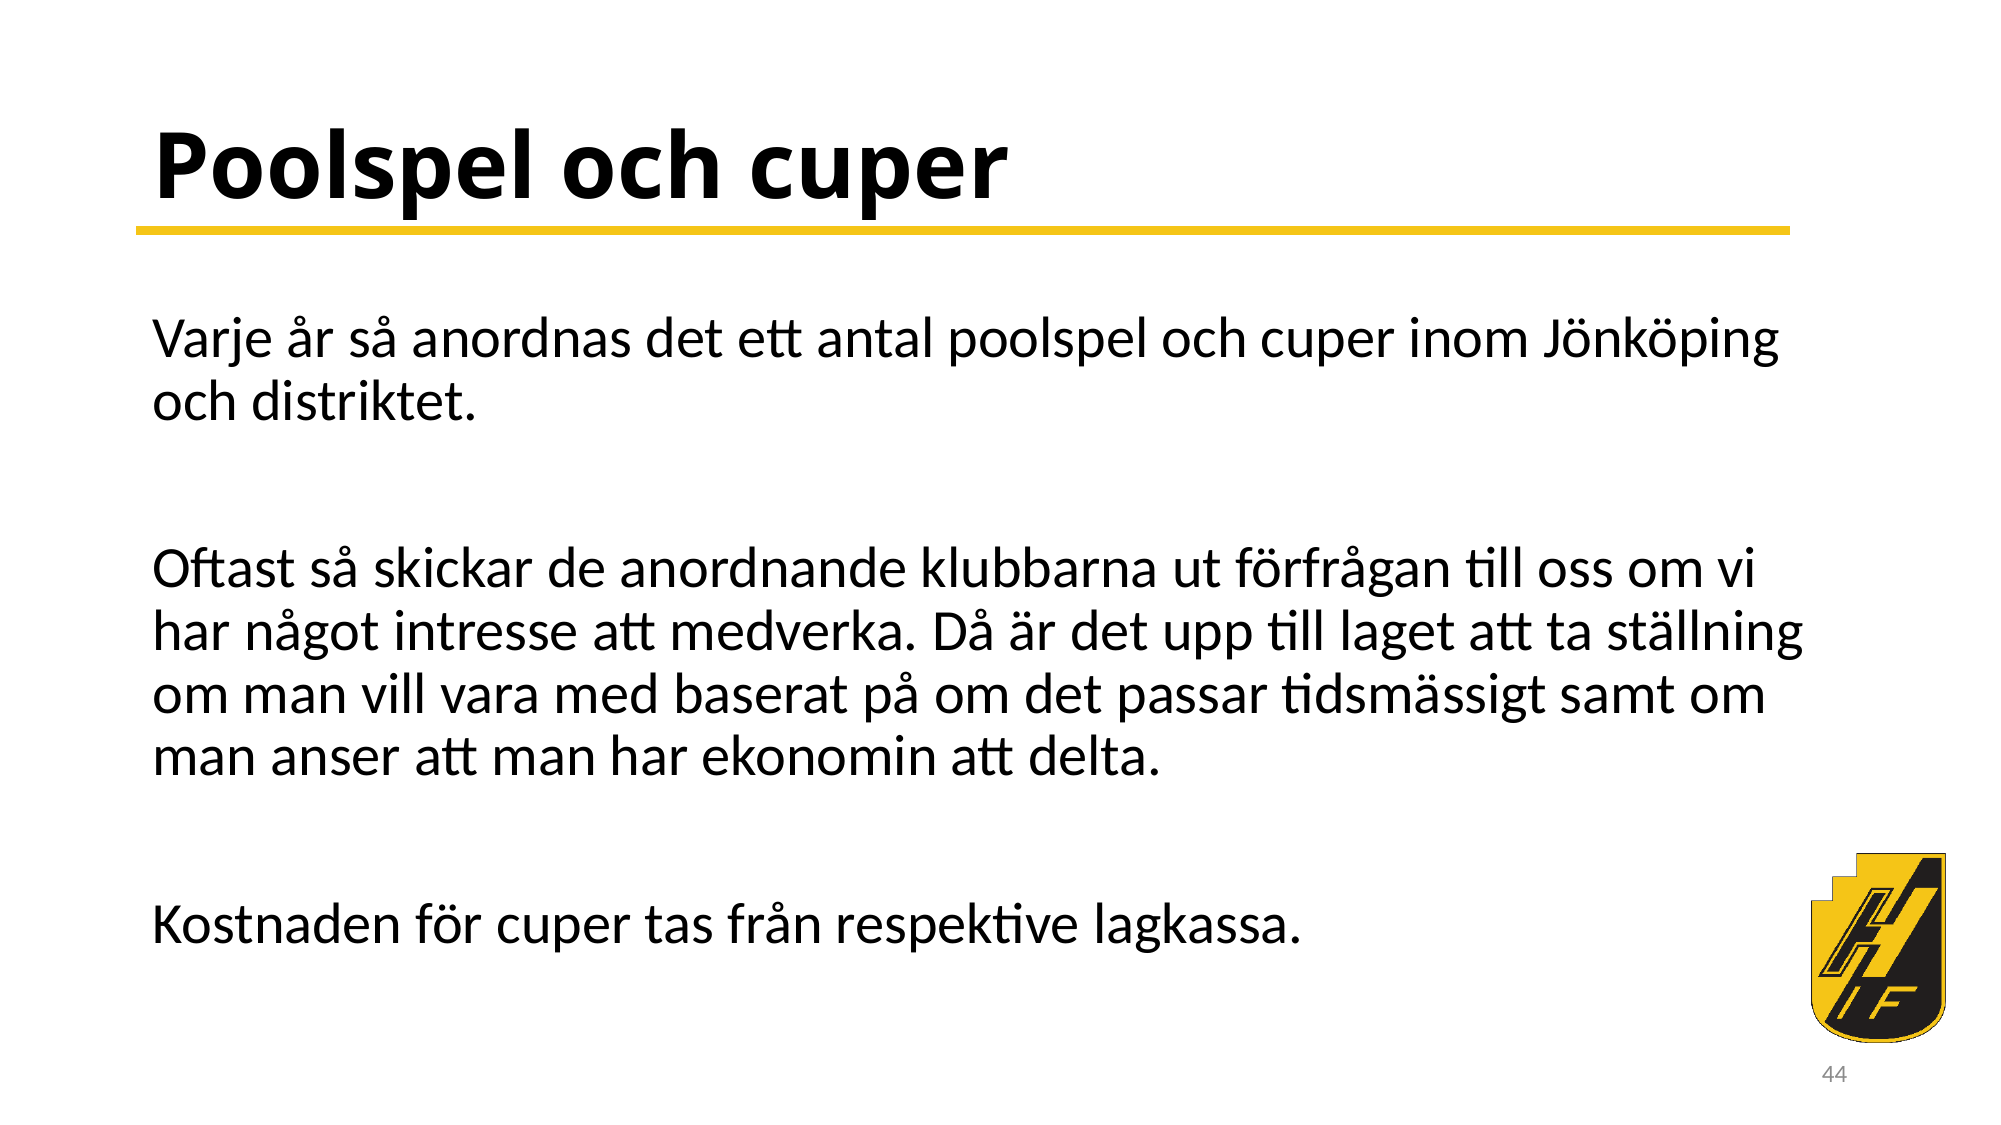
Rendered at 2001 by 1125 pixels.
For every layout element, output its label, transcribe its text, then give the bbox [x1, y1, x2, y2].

title Poolspel och cuper [137, 59, 1863, 278]
slide_number 44 [1412, 1042, 1863, 1103]
picture [1811, 853, 1946, 1043]
text_box [136, 226, 1790, 235]
list Varje år så anordnas det ett antal poolspel och cuper inom Jönköping och distriktet. Oftast så skickar de anordnande klubbarna ut förfrågan till oss om vi har något intresse att medverka. Då är det upp till laget att ta ställning om man vill vara med baserat på om det passar tidsmässigt samt om man anser att man har ekonomin att delta. Kostnaden för cuper tas från respektive lagkassa. [137, 299, 1863, 1014]
